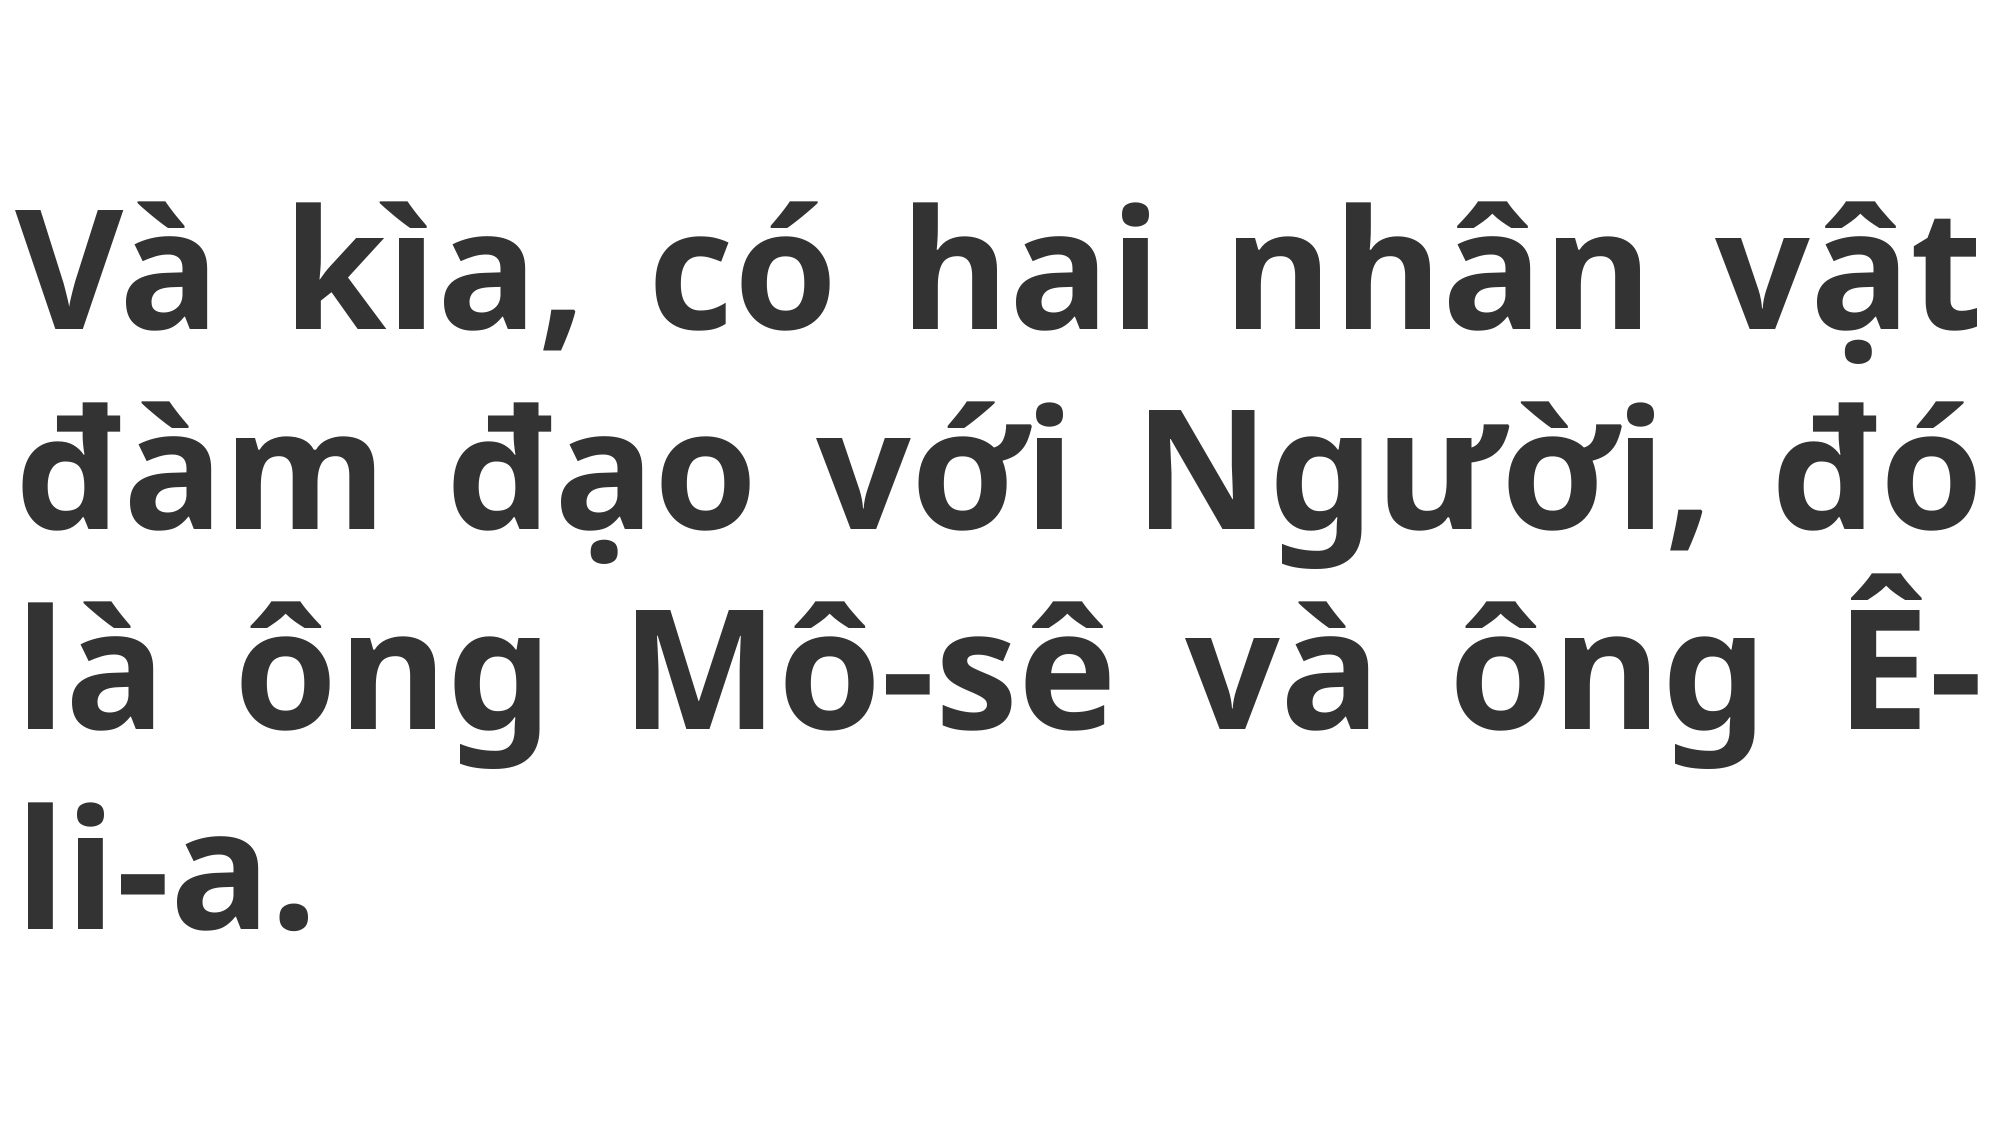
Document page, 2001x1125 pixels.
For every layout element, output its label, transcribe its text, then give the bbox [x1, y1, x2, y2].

title Và kìa, có hai nhân vật đàm đạo với Người, đó là ông Mô-sê và ông Ê-li-a. [0, 0, 2000, 1125]
